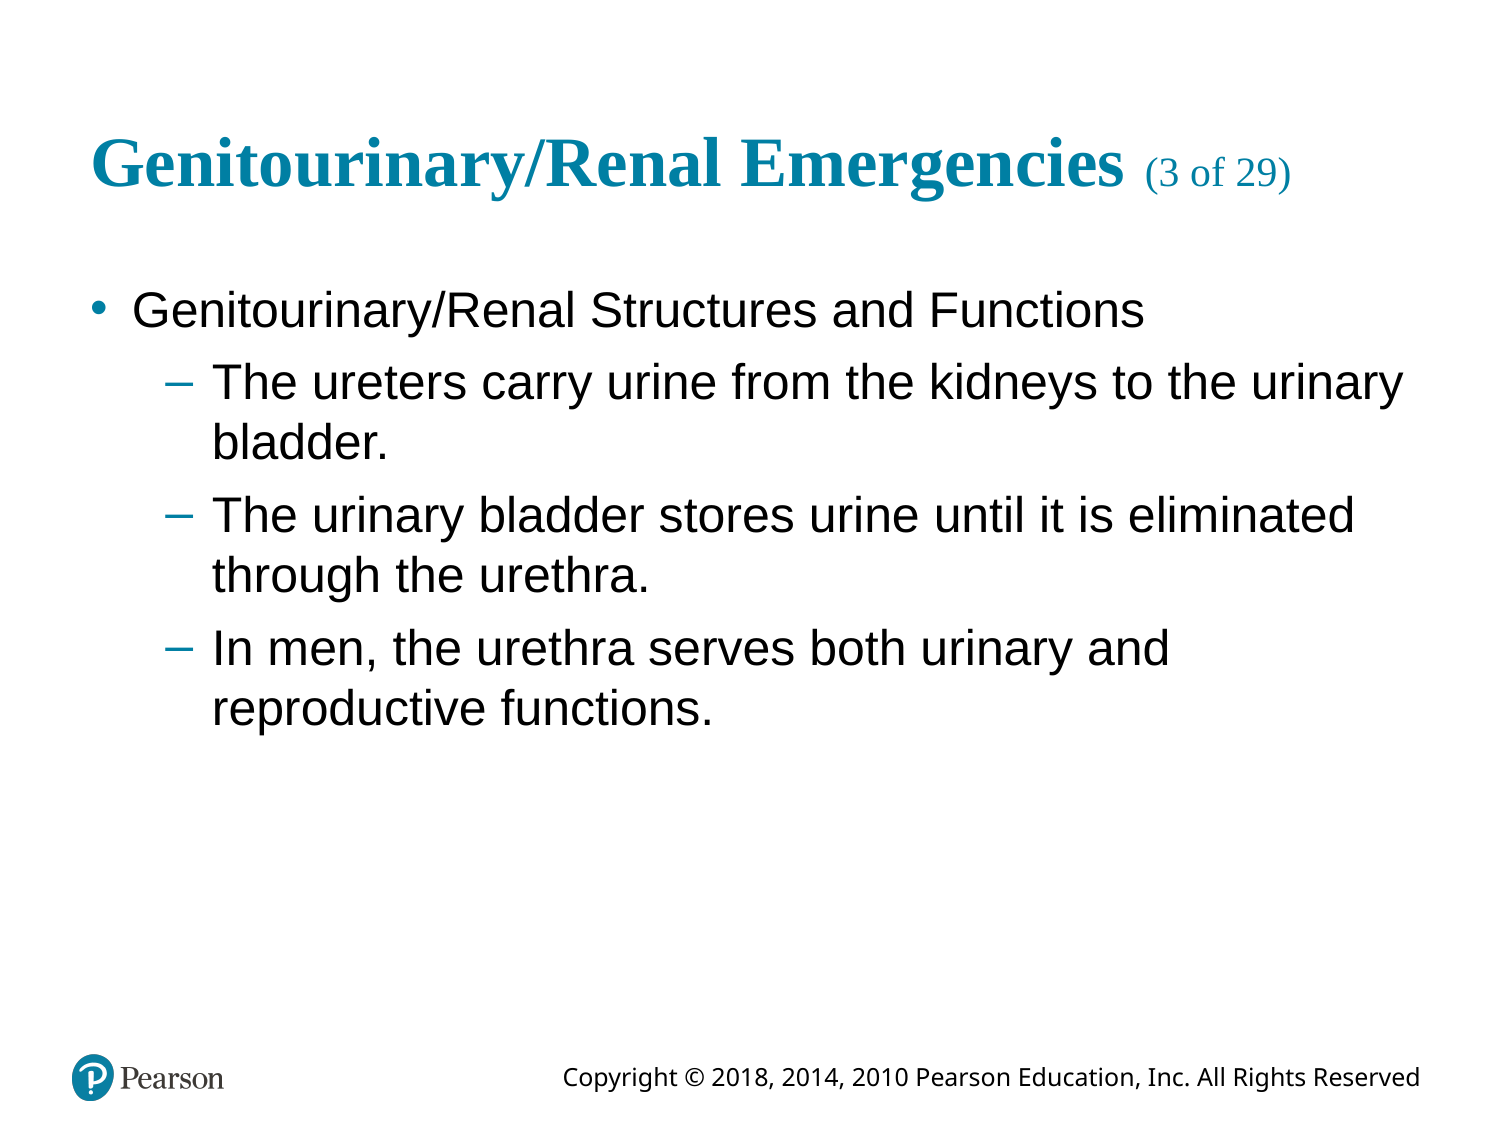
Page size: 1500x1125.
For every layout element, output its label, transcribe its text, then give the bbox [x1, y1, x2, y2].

title Genitourinary/Renal Emergencies (3 of 29) [75, 35, 1425, 216]
picture [98, 1054, 224, 1101]
picture [72, 1087, 83, 1101]
picture [72, 1054, 88, 1070]
picture [80, 1063, 106, 1088]
list Genitourinary/Renal Structures and Functions The ureters carry urine from the kidneys to the urinary bladder. The urinary bladder stores urine until it is eliminated through the urethra. In men, the urethra serves both urinary and reproductive functions. [75, 262, 1425, 755]
